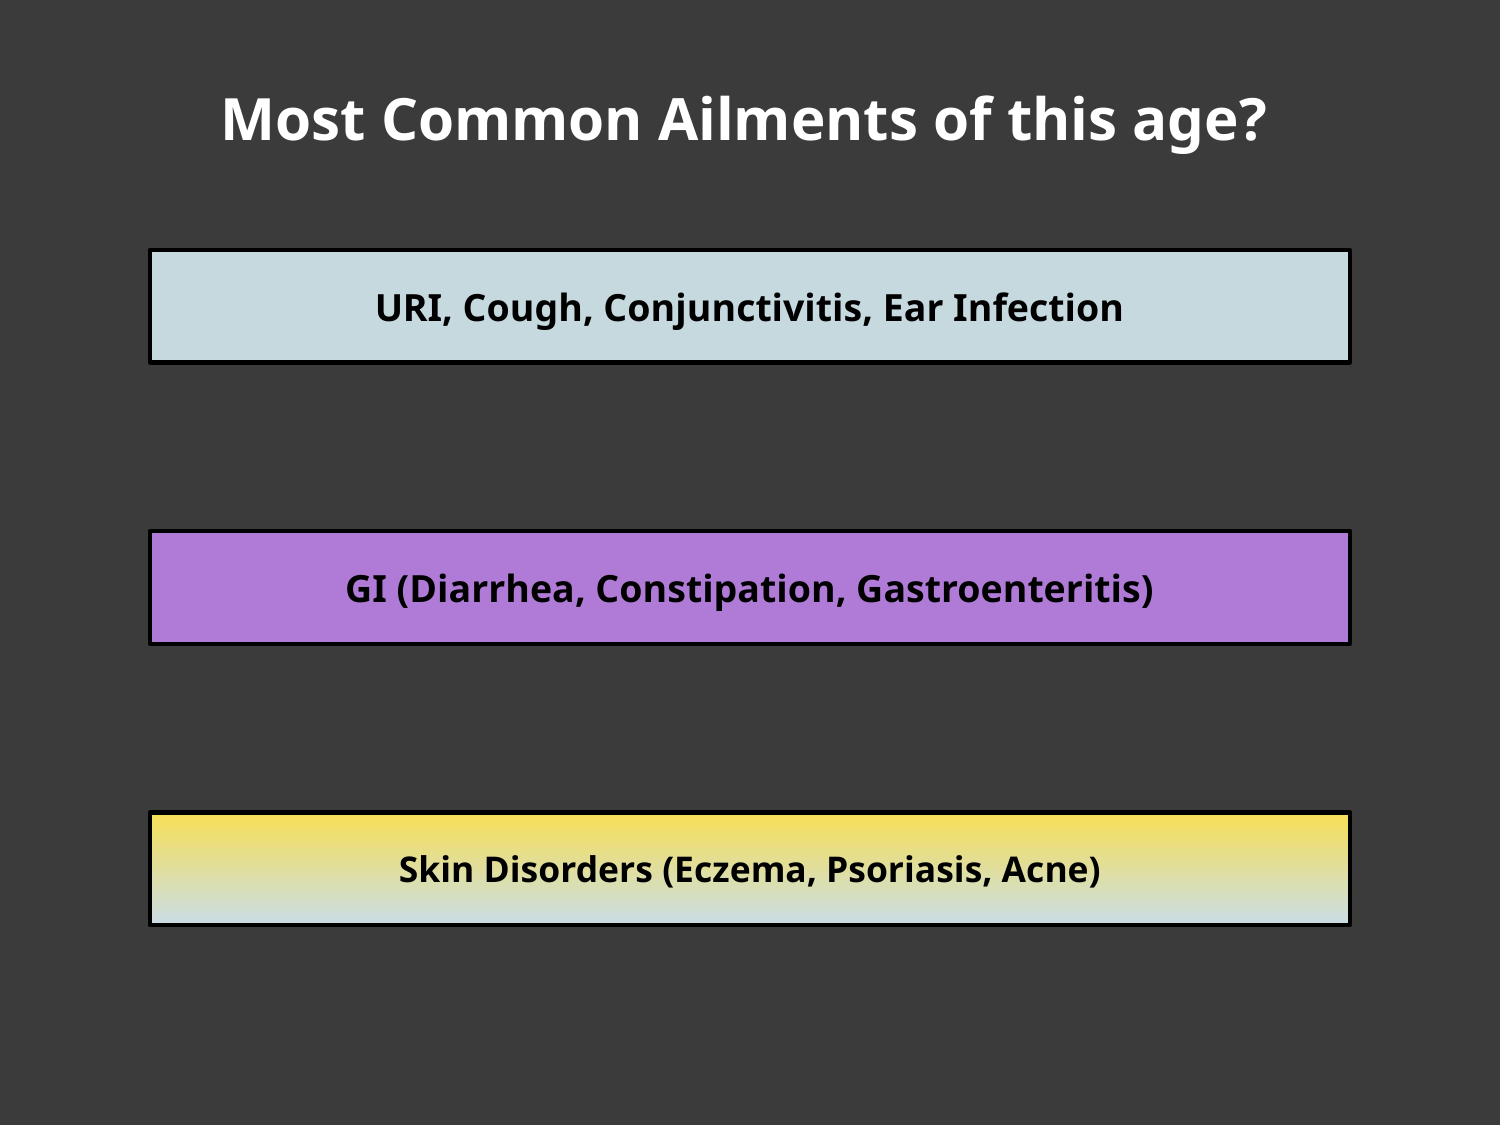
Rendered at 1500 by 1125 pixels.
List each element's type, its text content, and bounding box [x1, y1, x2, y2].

text_box Skin Disorders (Eczema, Psoriasis, Acne) [148, 810, 1352, 927]
text_box Most Common Ailments of this age? [99, 75, 1388, 205]
text_box URI, Cough, Conjunctivitis, Ear Infection [148, 248, 1352, 365]
text_box GI (Diarrhea, Constipation, Gastroenteritis) [148, 529, 1352, 646]
